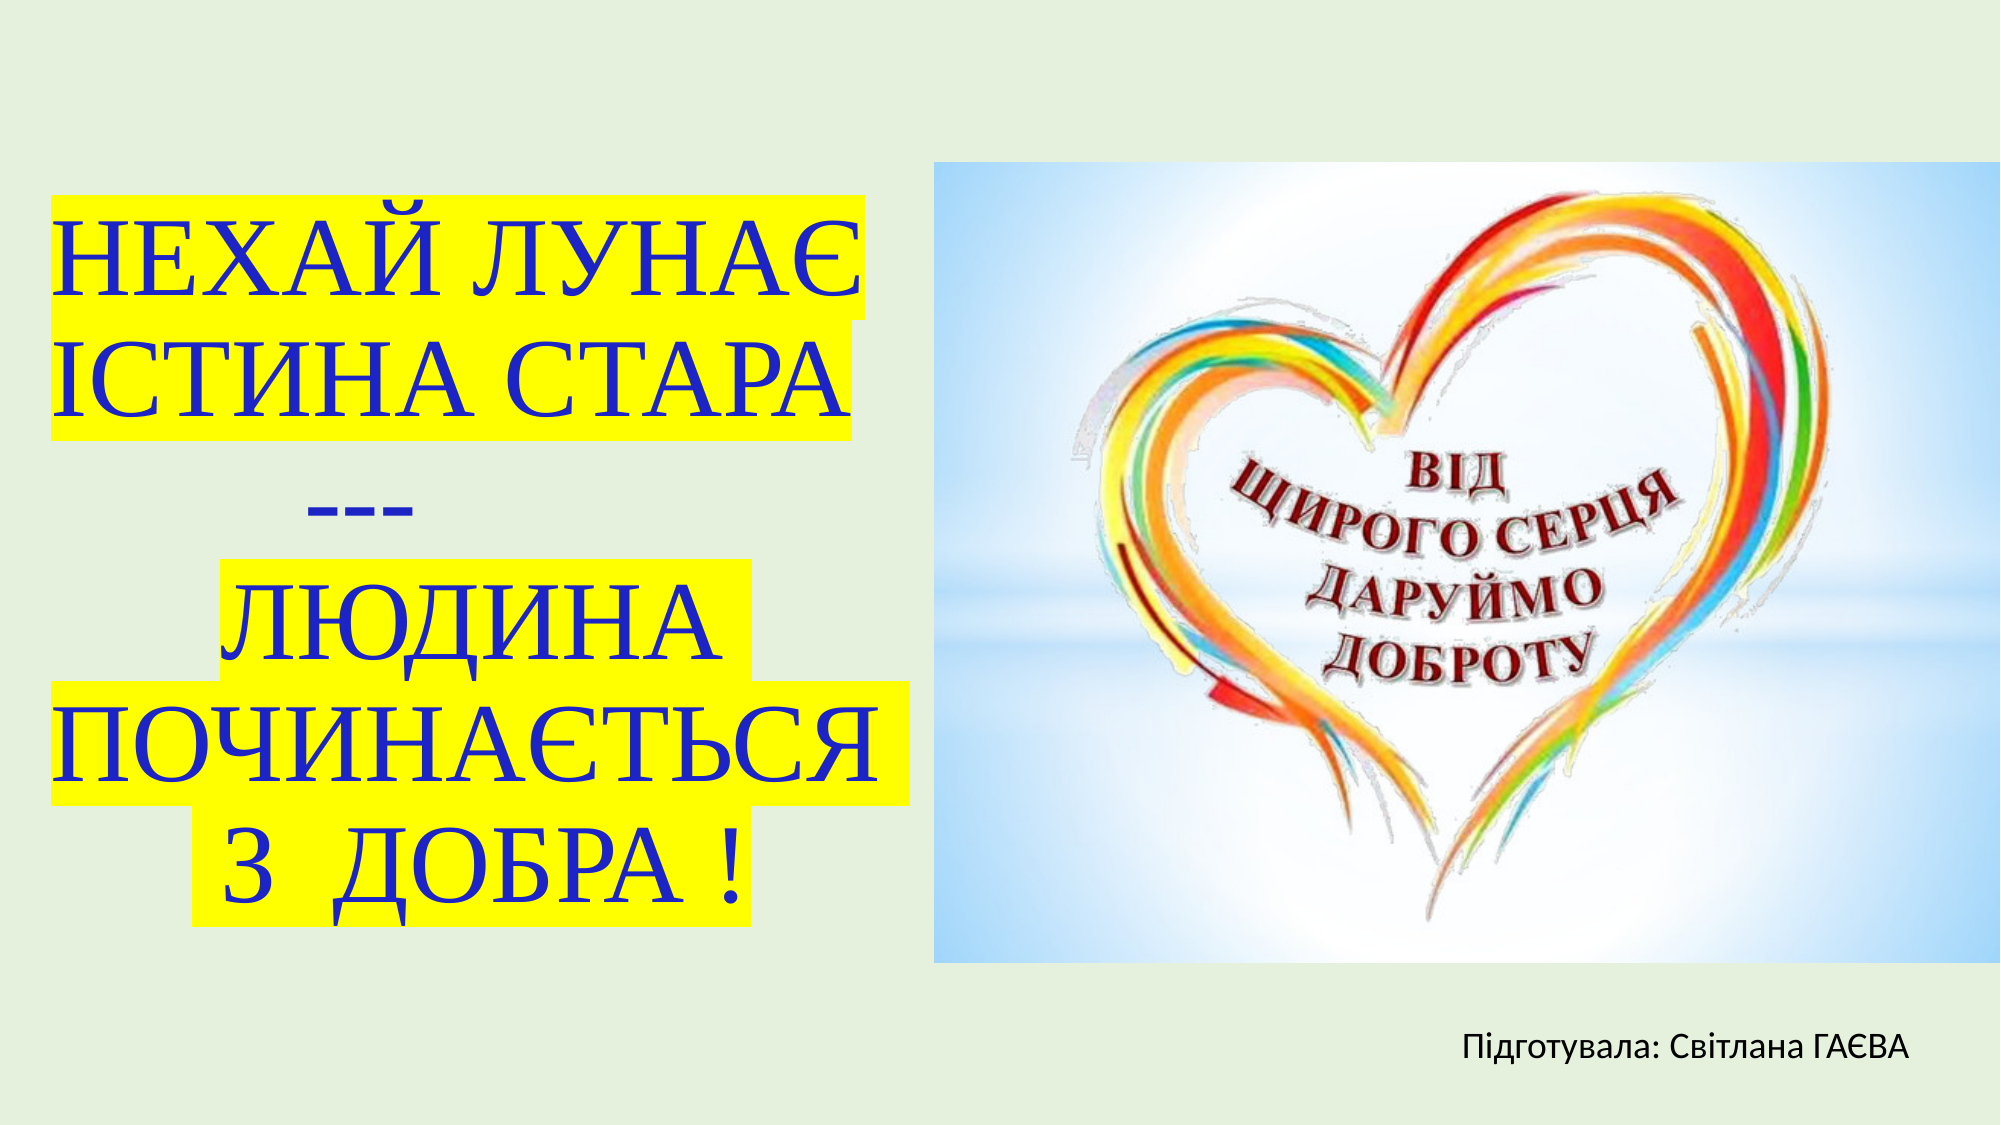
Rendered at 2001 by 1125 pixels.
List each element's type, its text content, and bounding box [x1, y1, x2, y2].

text_box Підготувала: Світлана ГАЄВА [1447, 1013, 1934, 1073]
title НЕХАЙ ЛУНАЄ ІСТИНА СТАРА --- ЛЮДИНА ПОЧИНАЄТЬСЯ З ДОБРА ! [35, 0, 1000, 1125]
picture [933, 162, 2000, 963]
